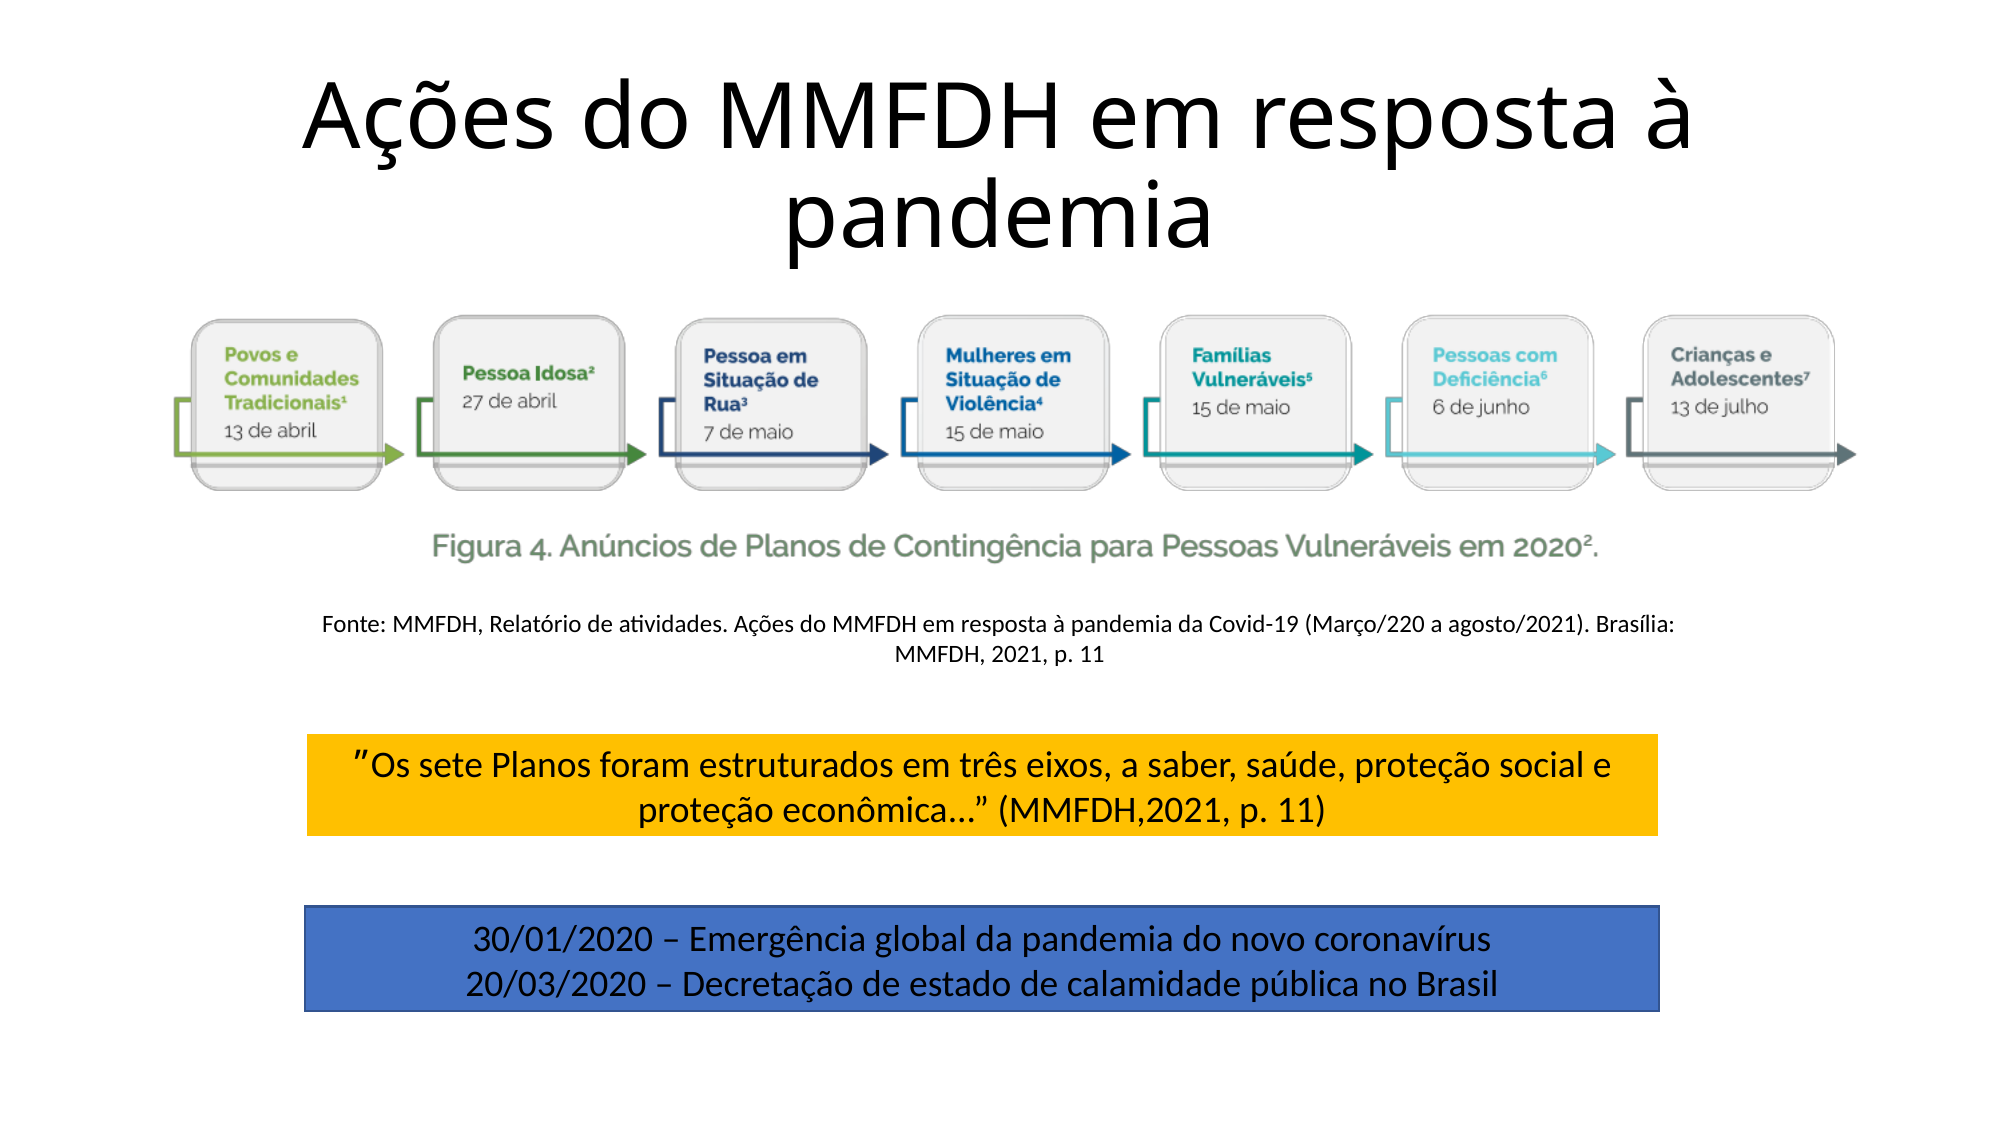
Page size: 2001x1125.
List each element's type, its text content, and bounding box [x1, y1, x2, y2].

text_box 30/01/2020 – Emergência global da pandemia do novo coronavírus 20/03/2020 – Decretação de estado de calamidade pública no Brasil [304, 905, 1660, 1012]
title Ações do MMFDH em resposta à pandemia [137, 59, 1863, 278]
text_box Fonte: MMFDH, Relatório de atividades. Ações do MMFDH em resposta à pandemia da Covid-19 (Março/220 a agosto/2021). Brasília: MMFDH, 2021, p. 11 [289, 599, 1711, 675]
text_box ﻿”Os sete Planos foram estruturados em três eixos, a saber, saúde, proteção social e proteção econômica...” (MMFDH,2021, p. 11) [304, 731, 1661, 839]
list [150, 283, 1876, 582]
